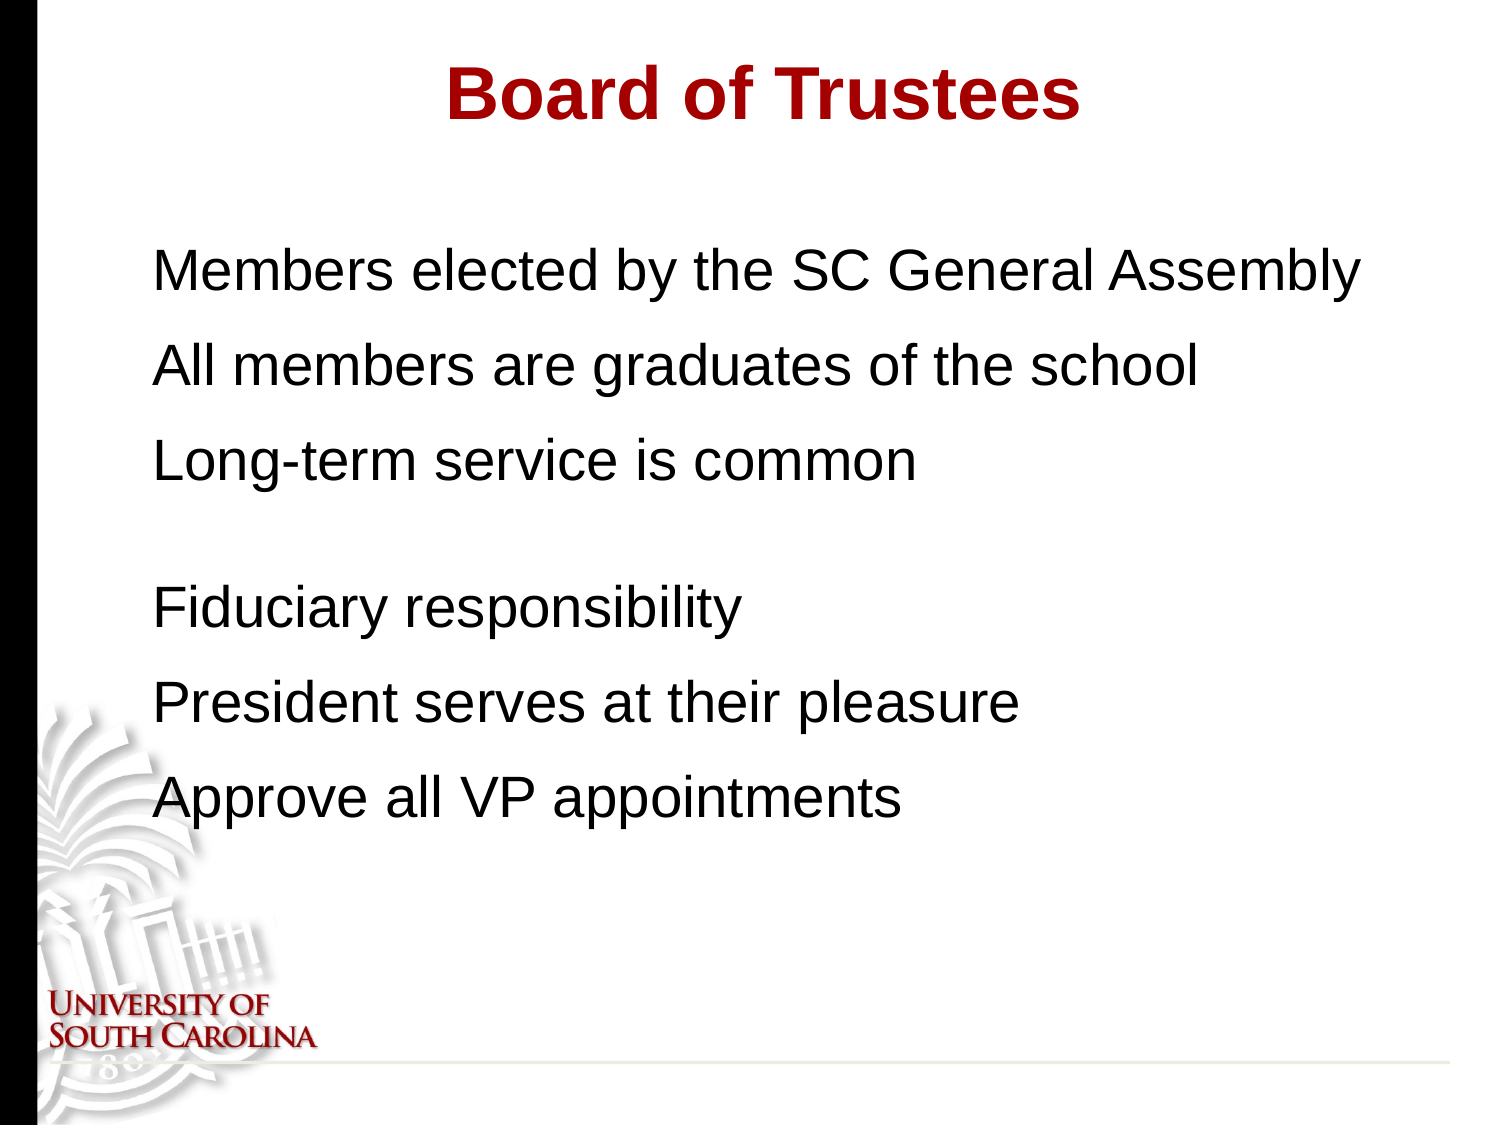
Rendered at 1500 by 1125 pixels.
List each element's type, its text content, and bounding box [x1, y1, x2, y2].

text_box Members elected by the SC General Assembly All members are graduates of the school Long-term service is common Fiduciary responsibility President serves at their pleasure Approve all VP appointments [137, 224, 1425, 942]
text_box [0, 0, 38, 1125]
picture [35, 697, 326, 1125]
text_box Board of Trustees [99, 37, 1450, 143]
